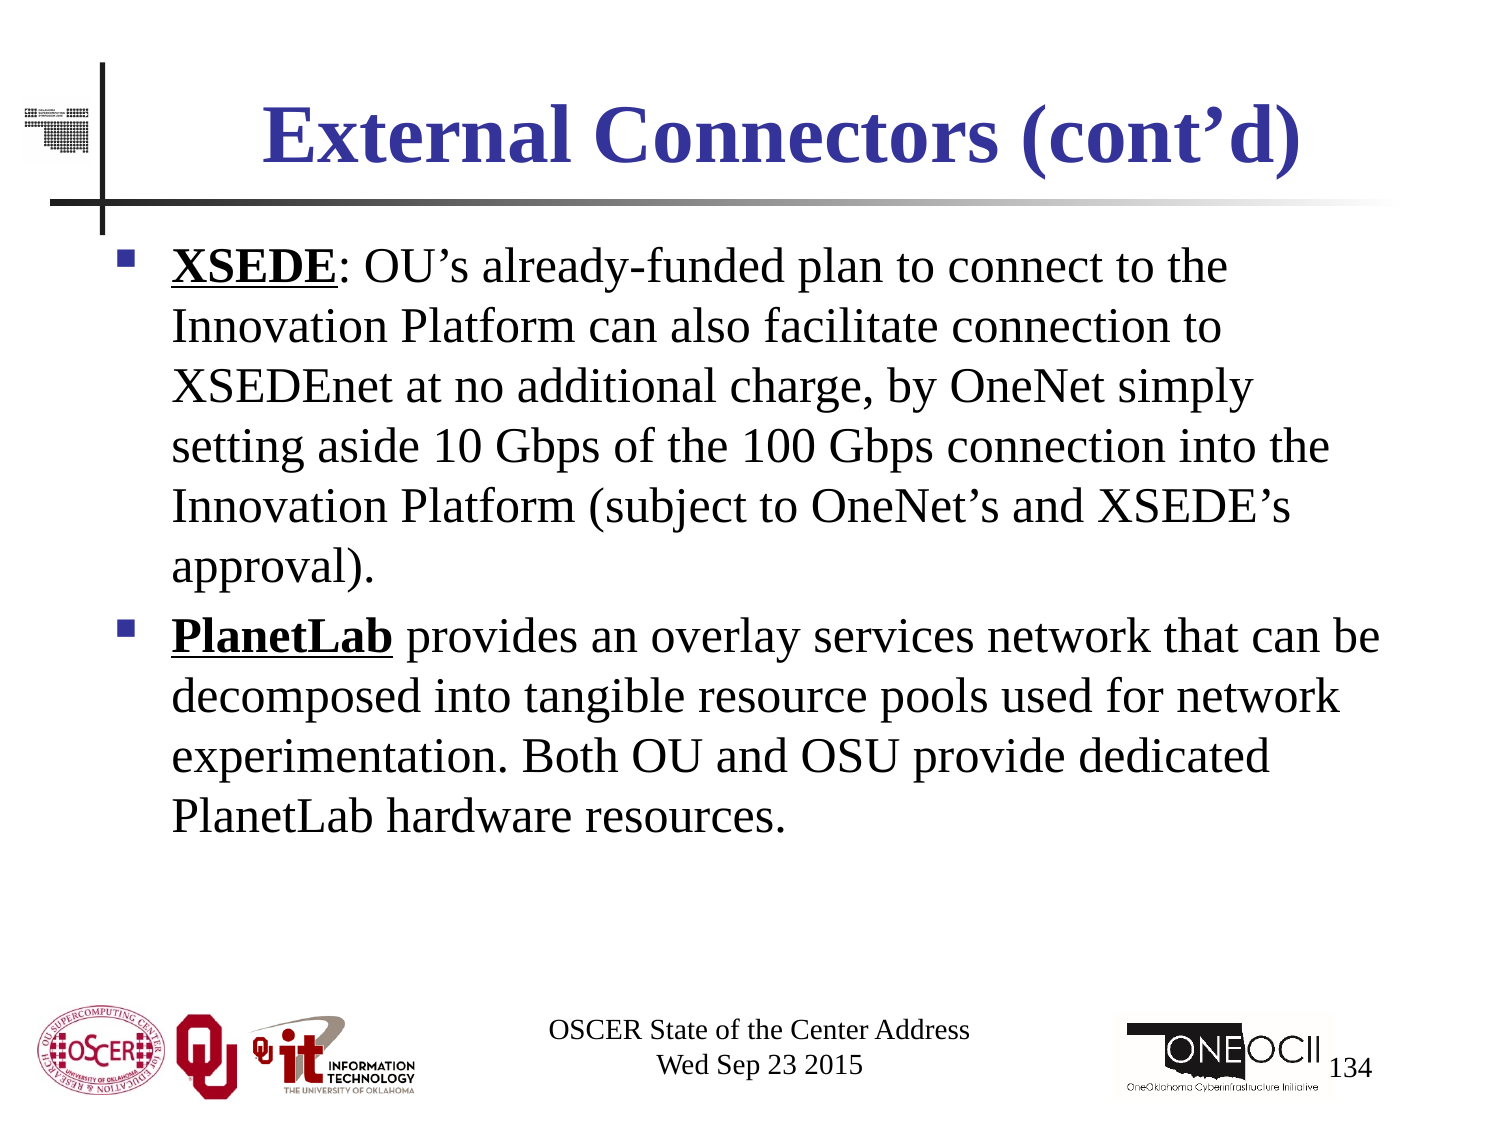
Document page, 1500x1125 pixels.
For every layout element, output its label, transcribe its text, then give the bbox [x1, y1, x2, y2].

picture [1112, 1012, 1336, 1102]
picture [174, 1005, 425, 1104]
slide_number 134 [1174, 1015, 1388, 1091]
picture [37, 1005, 165, 1095]
title External Connectors (cont’d) [124, 74, 1442, 187]
footer OSCER State of the Center Address Wed Sep 23 2015 [431, 1012, 1088, 1088]
picture [22, 96, 91, 165]
list XSEDE: OU’s already-funded plan to connect to the Innovation Platform can also facilitate connection to XSEDEnet at no additional charge, by OneNet simply setting aside 10 Gbps of the 100 Gbps connection into the Innovation Platform (subject to OneNet’s and XSEDE’s approval). PlanetLab provides an overlay services network that can be decomposed into tangible resource pools used for network experimentation. Both OU and OSU provide dedicated PlanetLab hardware resources. [99, 224, 1401, 988]
